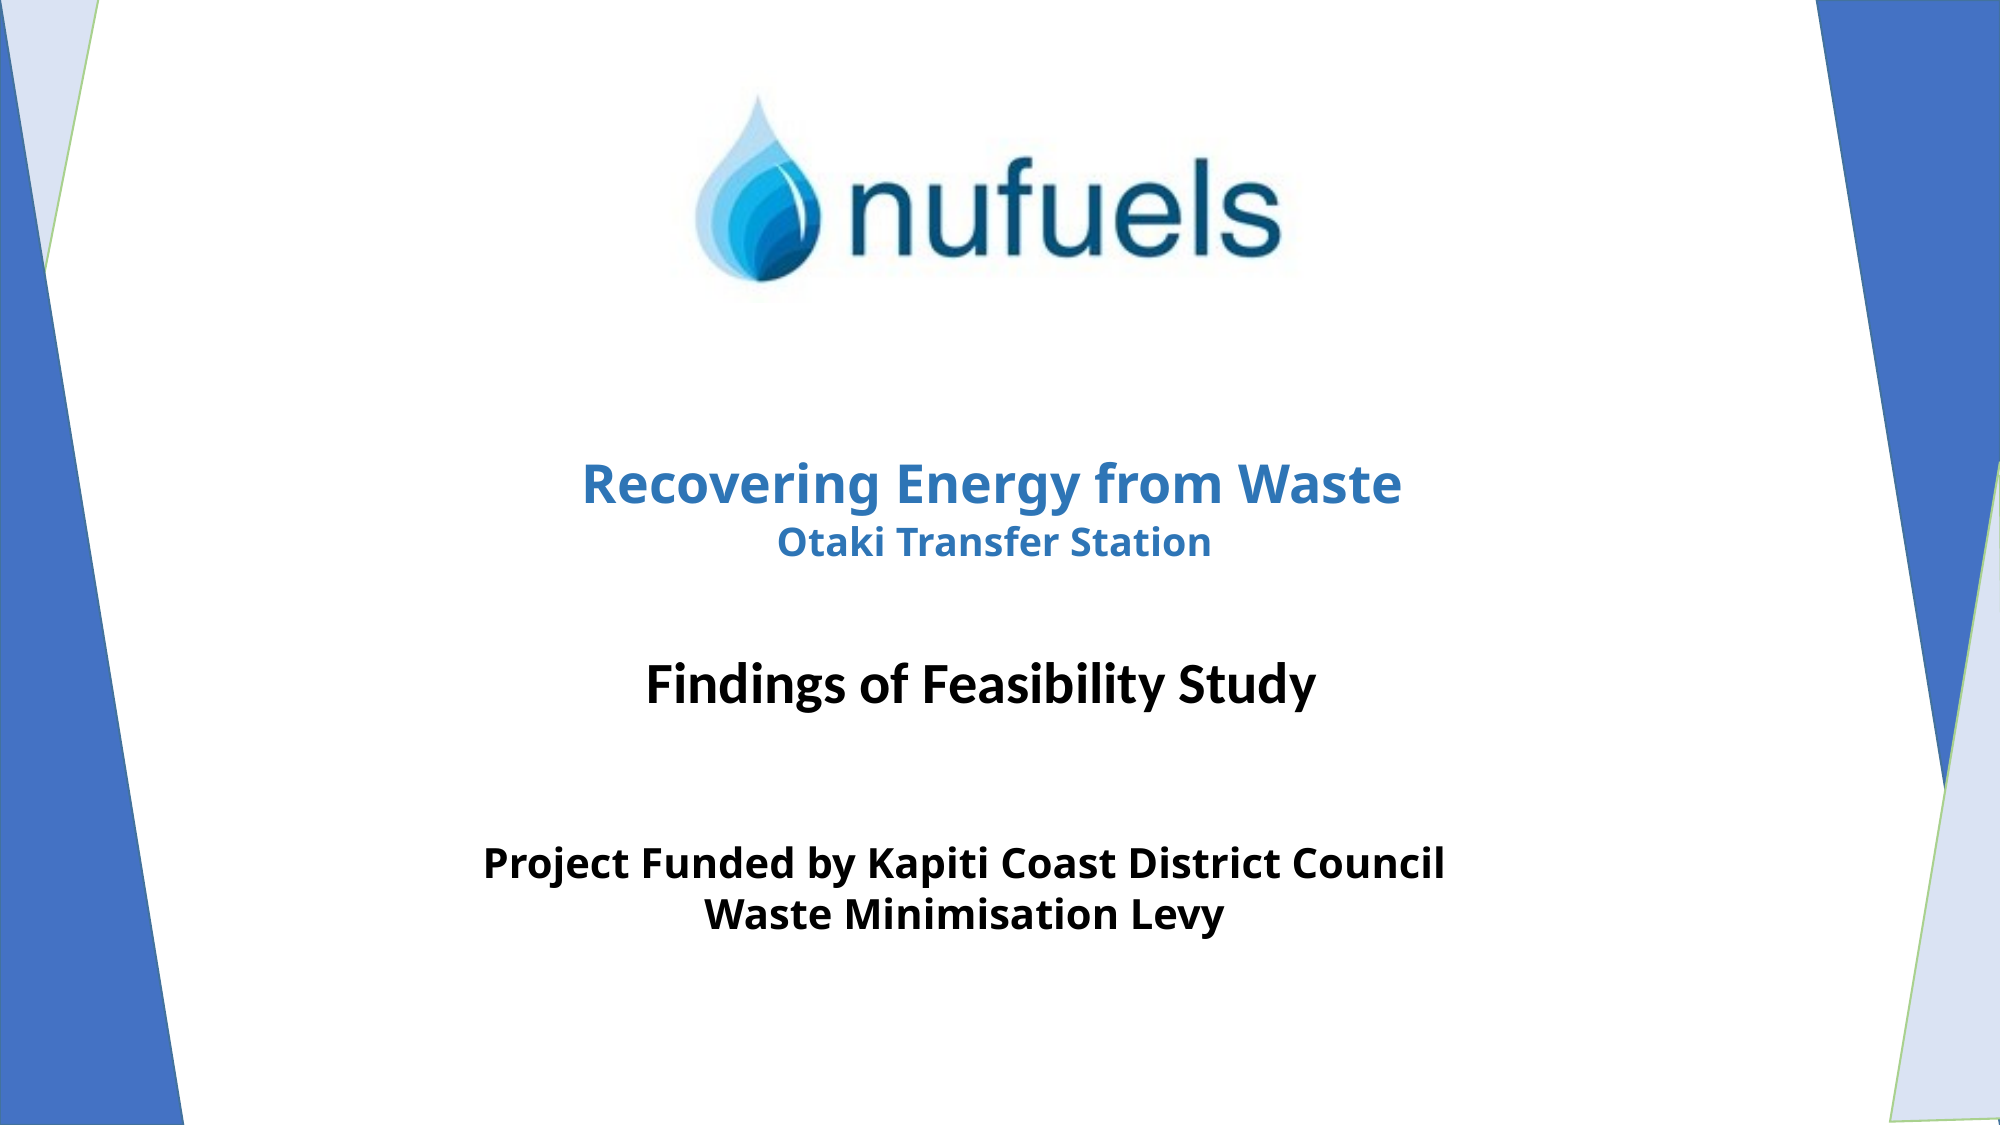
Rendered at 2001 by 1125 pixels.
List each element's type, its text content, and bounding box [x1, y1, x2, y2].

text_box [1816, 0, 2000, 1125]
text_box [0, 0, 184, 1125]
title Recovering Energy from Waste Otaki Transfer Station [249, 442, 1750, 574]
subtitle Findings of Feasibility Study [238, 654, 1739, 1125]
picture [637, 70, 1363, 303]
text_box Project Funded by Kapiti Coast District Council Waste Minimisation Levy [219, 816, 1720, 948]
